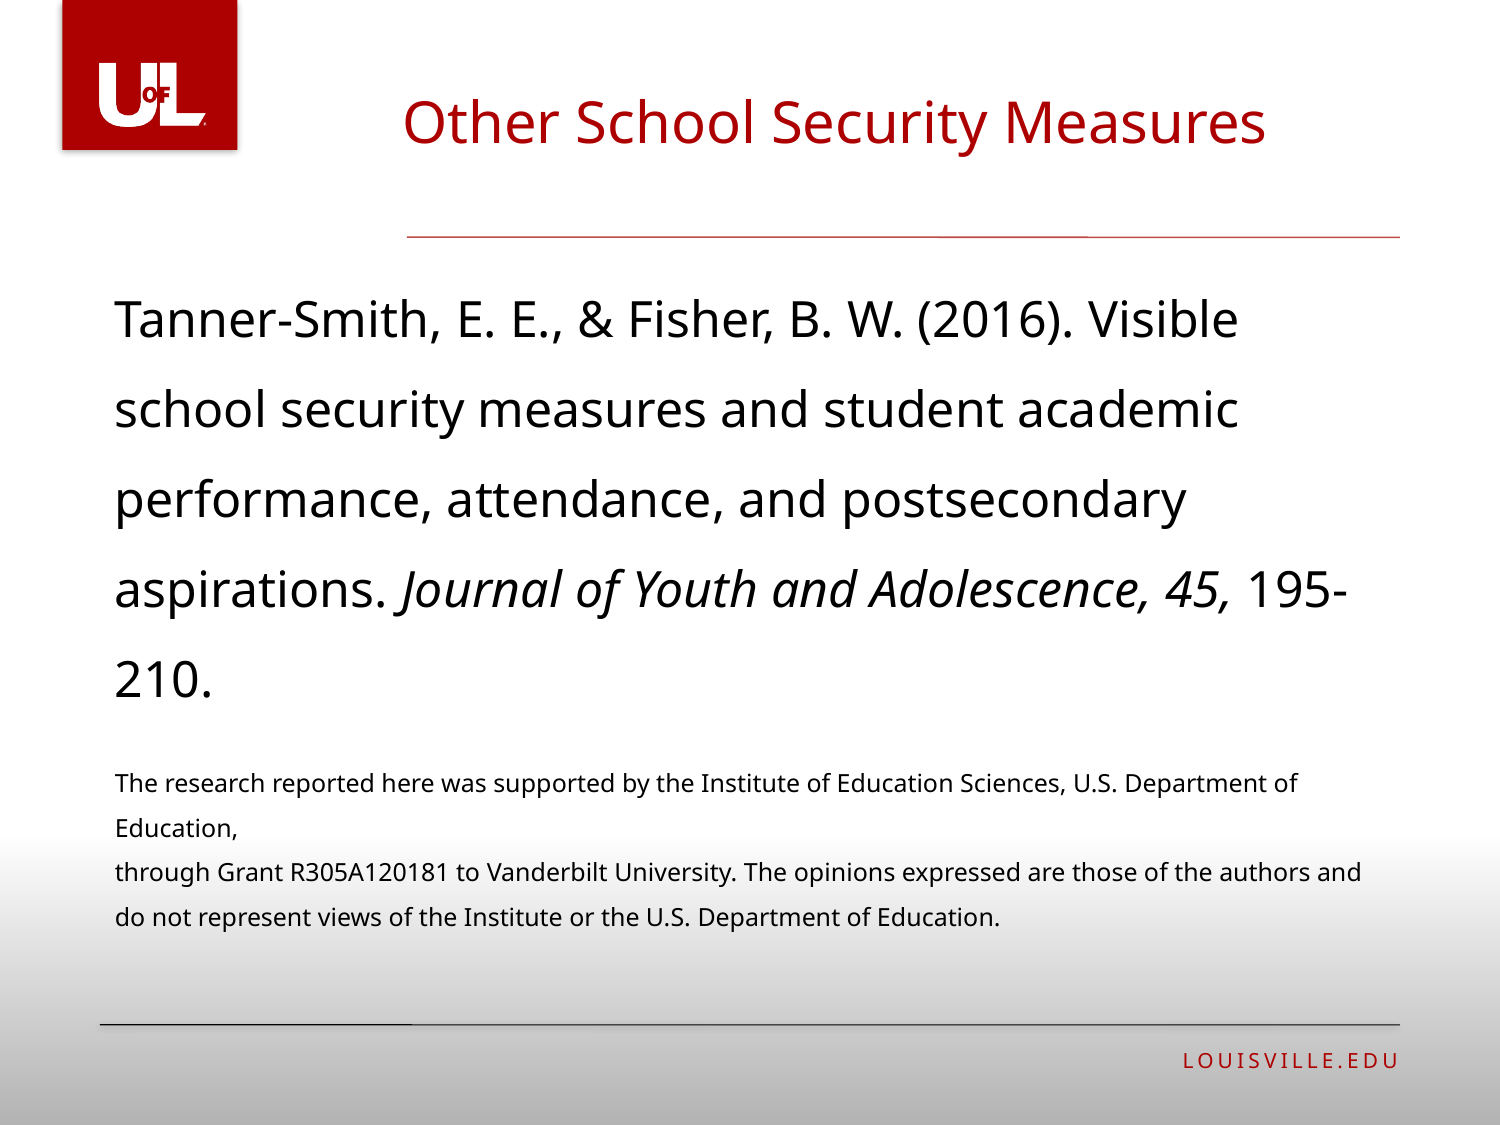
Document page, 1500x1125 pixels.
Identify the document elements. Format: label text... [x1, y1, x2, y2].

picture [99, 62, 207, 127]
list Other School Security Measures [387, 24, 1400, 163]
list Tanner-Smith, E. E., & Fisher, B. W. (2016). Visible school security measures and student academic performance, attendance, and postsecondary aspirations. Journal of Youth and Adolescence, 45, 195-210. The research reported here was supported by the Institute of Education Sciences, U.S. Department of Education, through Grant R305A120181 to Vanderbilt University. The opinions expressed are those of the authors and do not represent views of the Institute or the U.S. Department of Education. [99, 249, 1400, 975]
